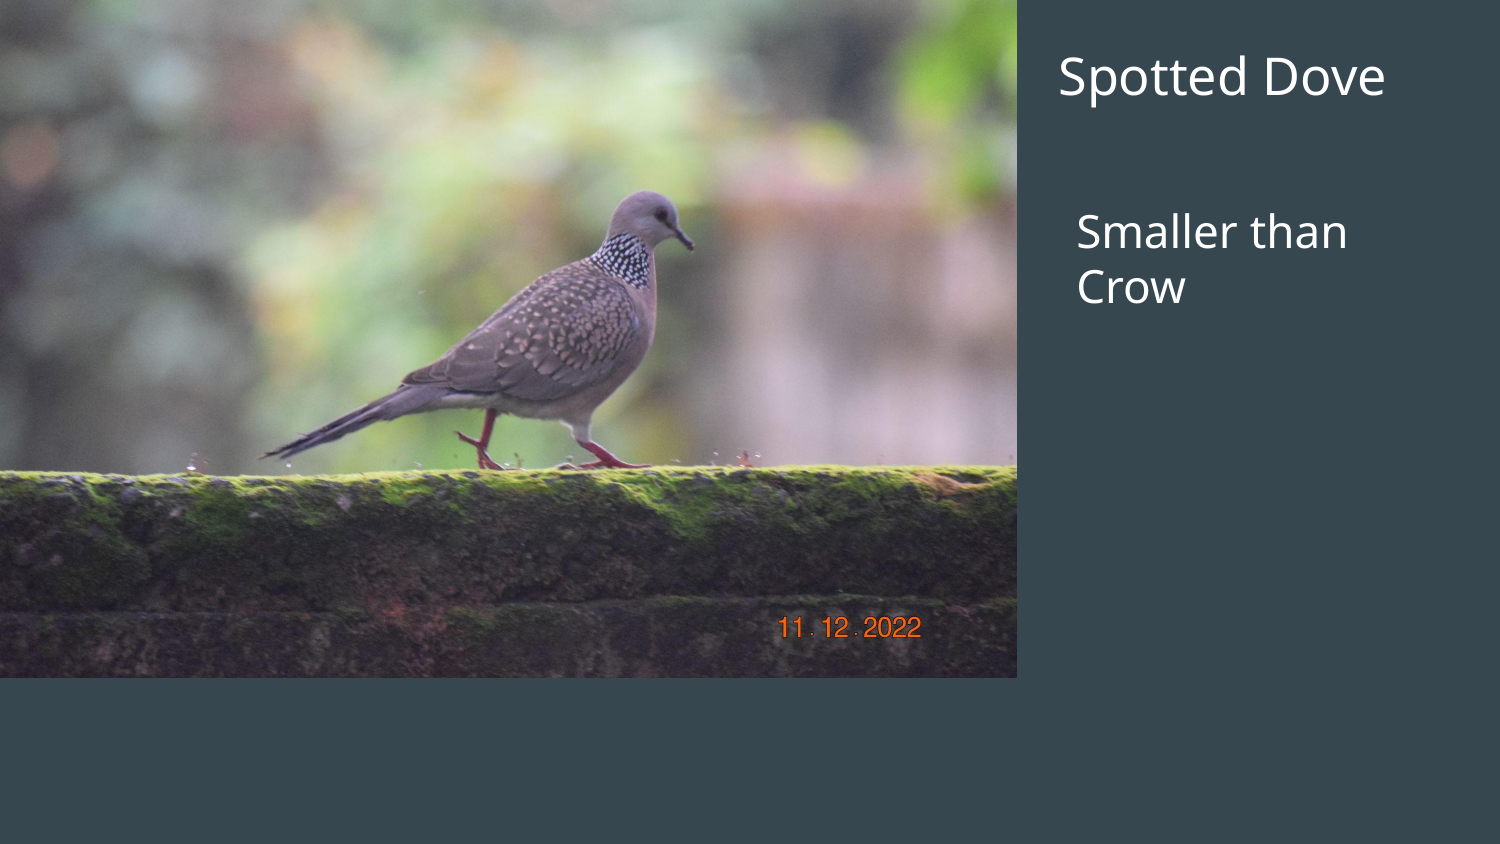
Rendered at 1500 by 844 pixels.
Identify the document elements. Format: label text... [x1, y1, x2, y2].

picture [0, 0, 1018, 678]
text_box Spotted Dove [1043, 28, 1465, 121]
text_box Smaller than Crow [1061, 187, 1417, 328]
